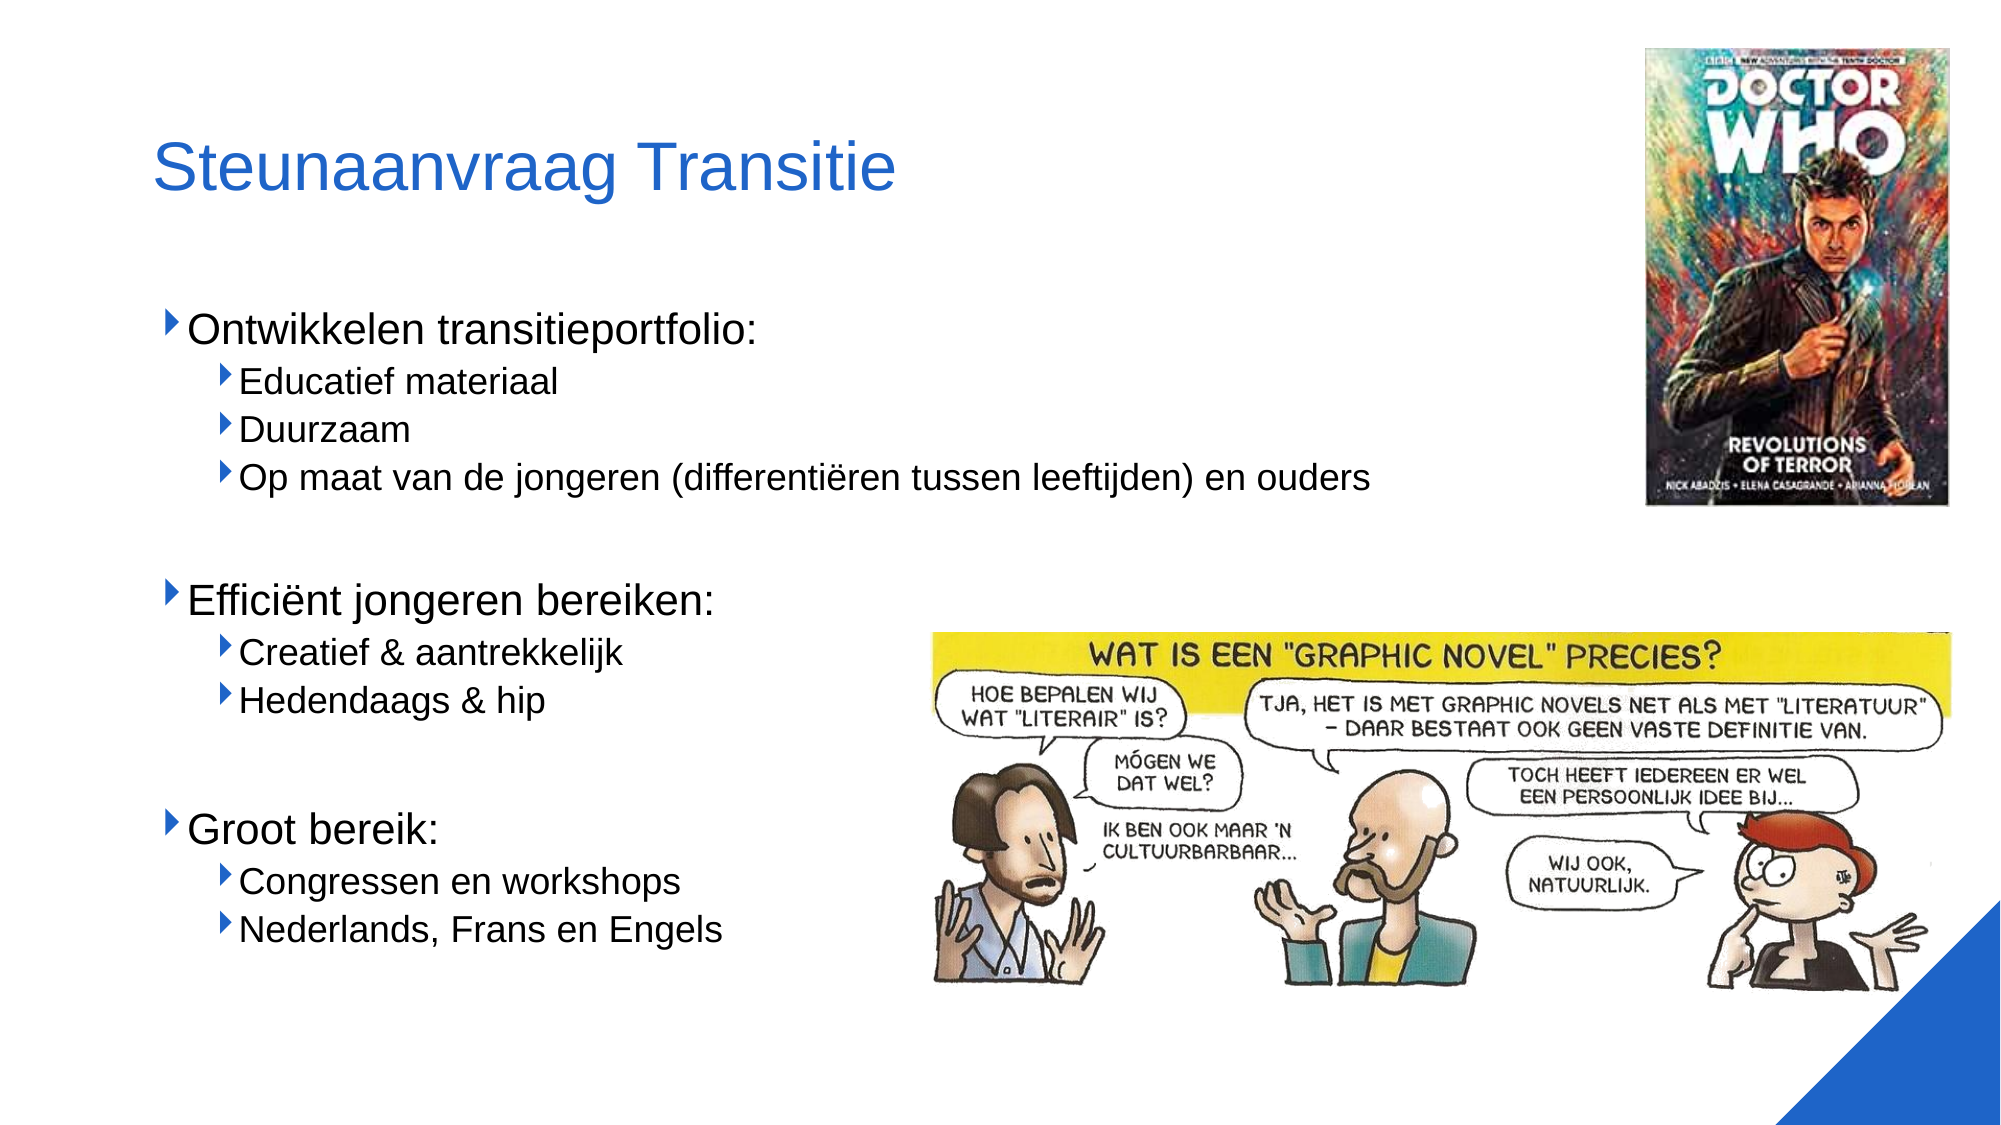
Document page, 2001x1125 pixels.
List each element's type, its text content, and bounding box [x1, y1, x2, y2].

picture [1645, 48, 1950, 507]
picture [909, 632, 1979, 1014]
list Ontwikkelen transitieportfolio: Educatief materiaal Duurzaam Op maat van de jongeren (differentiëren tussen leeftijden) en ouders Efficiënt jongeren bereiken: Creatief & aantrekkelijk Hedendaags & hip Groot bereik: Congressen en workshops Nederlands, Frans en Engels [137, 299, 1863, 1014]
title Steunaanvraag Transitie [137, 59, 1645, 278]
